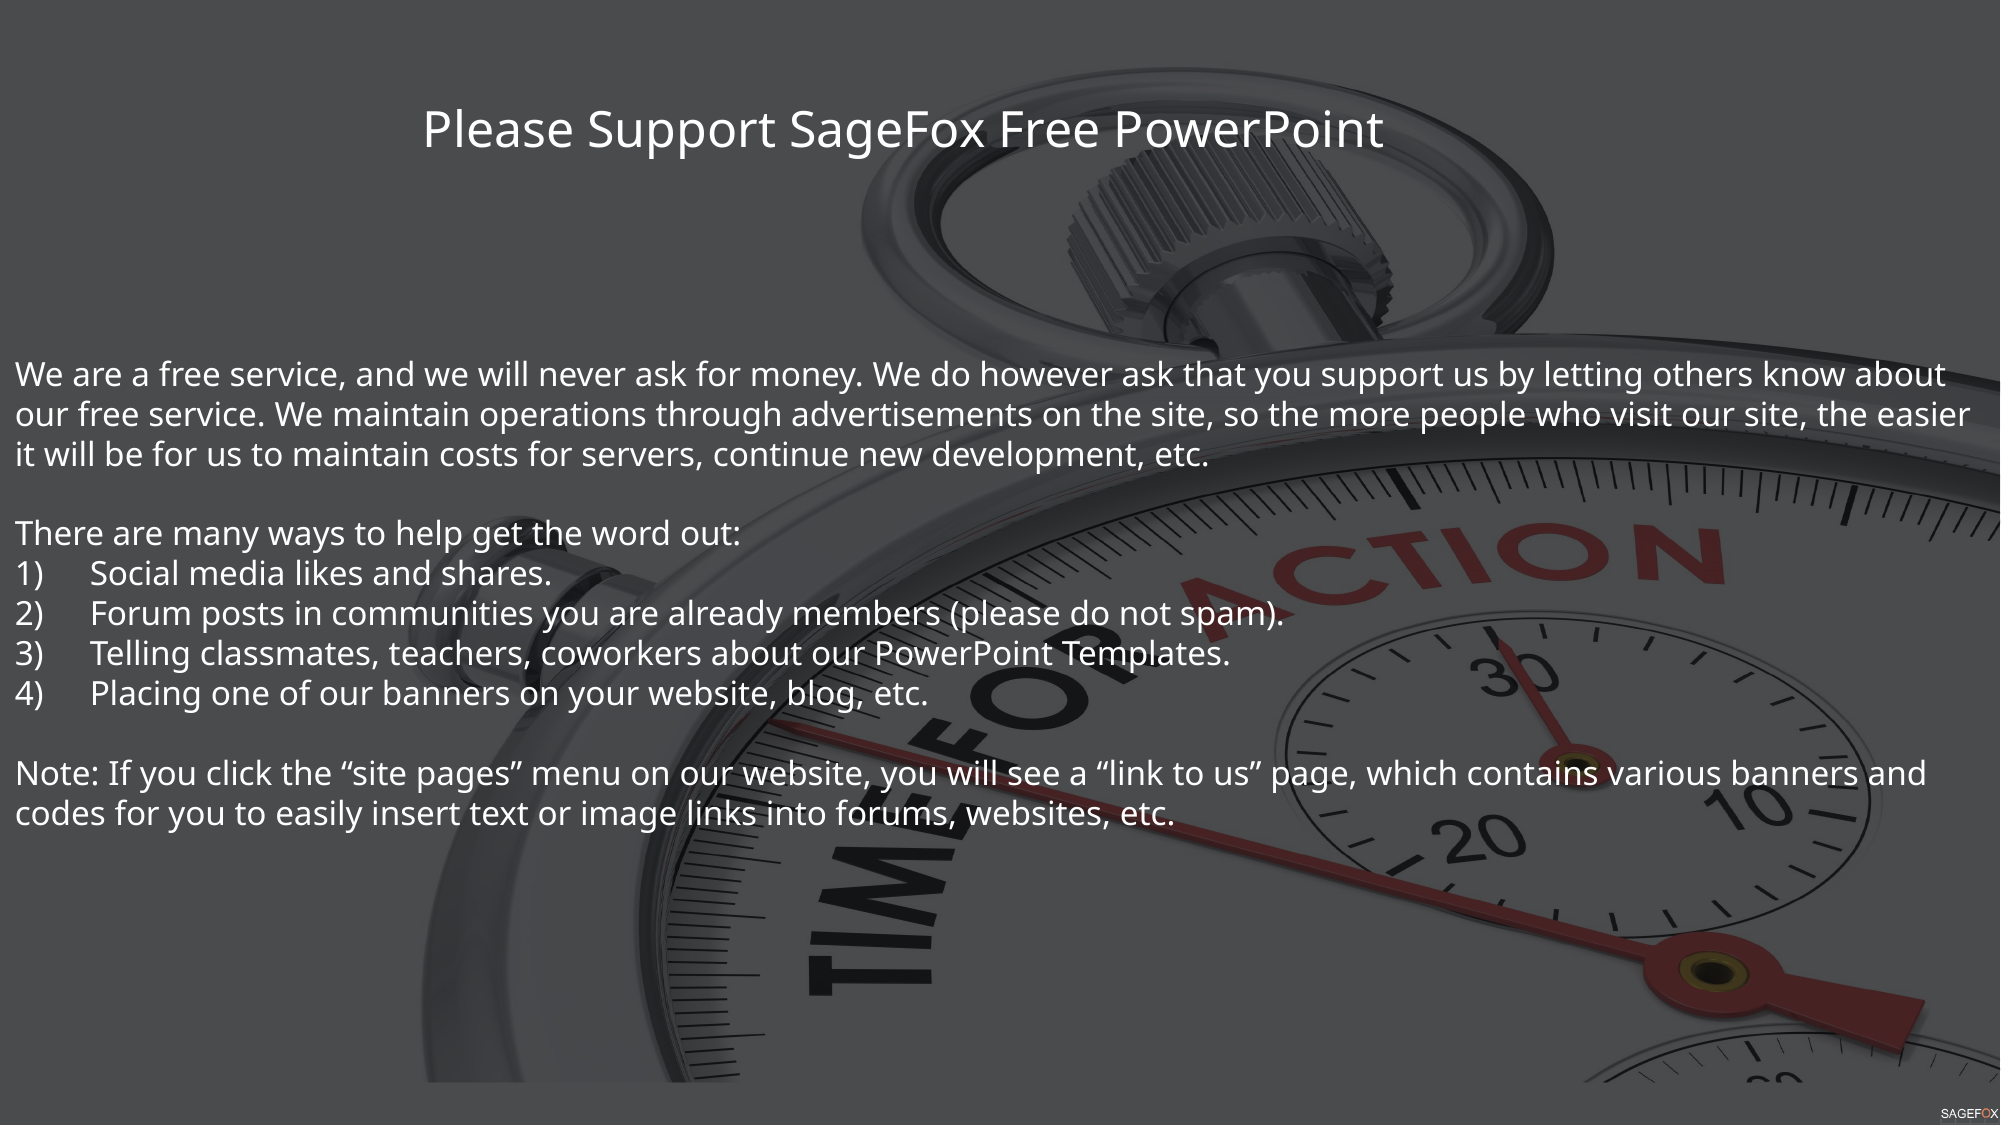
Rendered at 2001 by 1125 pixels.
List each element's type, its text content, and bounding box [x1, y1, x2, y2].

title Please Support SageFox Free PowerPoint [363, 72, 1444, 190]
text_box We are a free service, and we will never ask for money. We do however ask that you support us by letting others know about our free service. We maintain operations through advertisements on the site, so the more people who visit our site, the easier it will be for us to maintain costs for servers, continue new development, etc. There are many ways to help get the word out: Social media likes and shares. Forum posts in communities you are already members (please do not spam). Telling classmates, teachers, coworkers about our PowerPoint Templates. Placing one of our banners on your website, blog, etc. Note: If you click the “site pages” menu on our website, you will see a “link to us” page, which contains various banners and codes for you to easily insert text or image links into forums, websites, etc. [0, 0, 2000, 1125]
